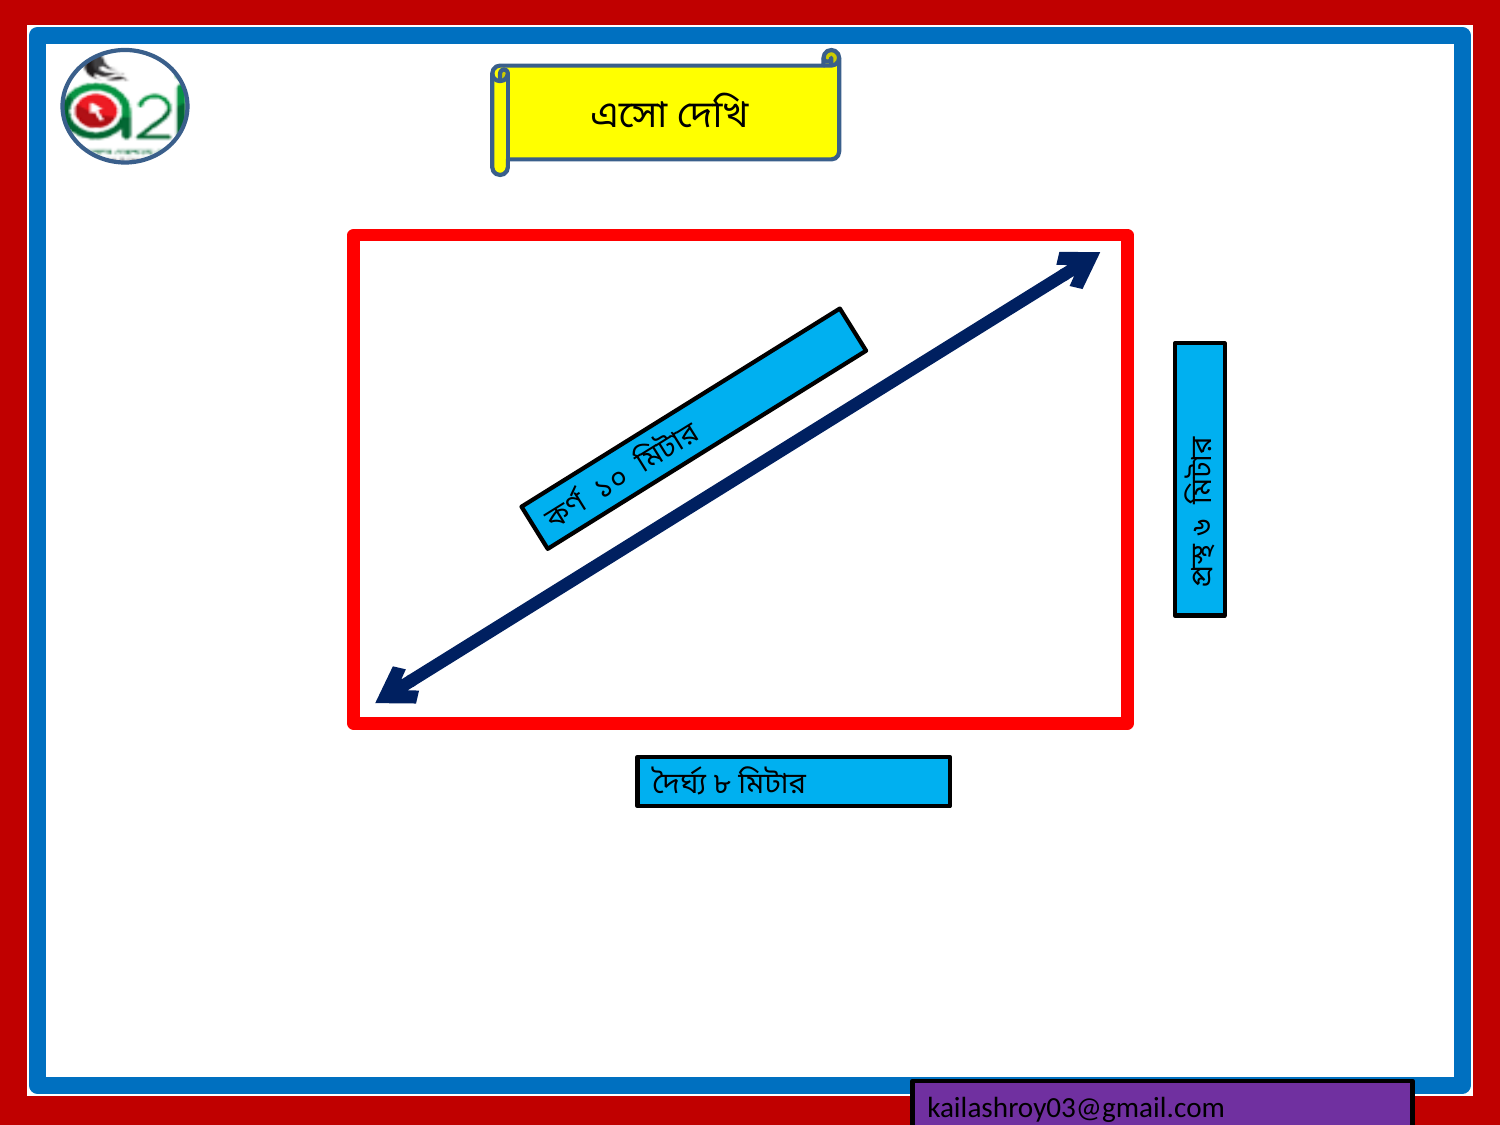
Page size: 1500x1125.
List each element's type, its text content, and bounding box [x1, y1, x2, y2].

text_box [353, 234, 1128, 724]
text_box প্রস্থ ৬ মিটার [1173, 341, 1227, 618]
text_box এসো দেখি [490, 47, 842, 178]
text_box দৈর্ঘ্য ৮ মিটার [635, 755, 952, 808]
picture [65, 53, 185, 160]
